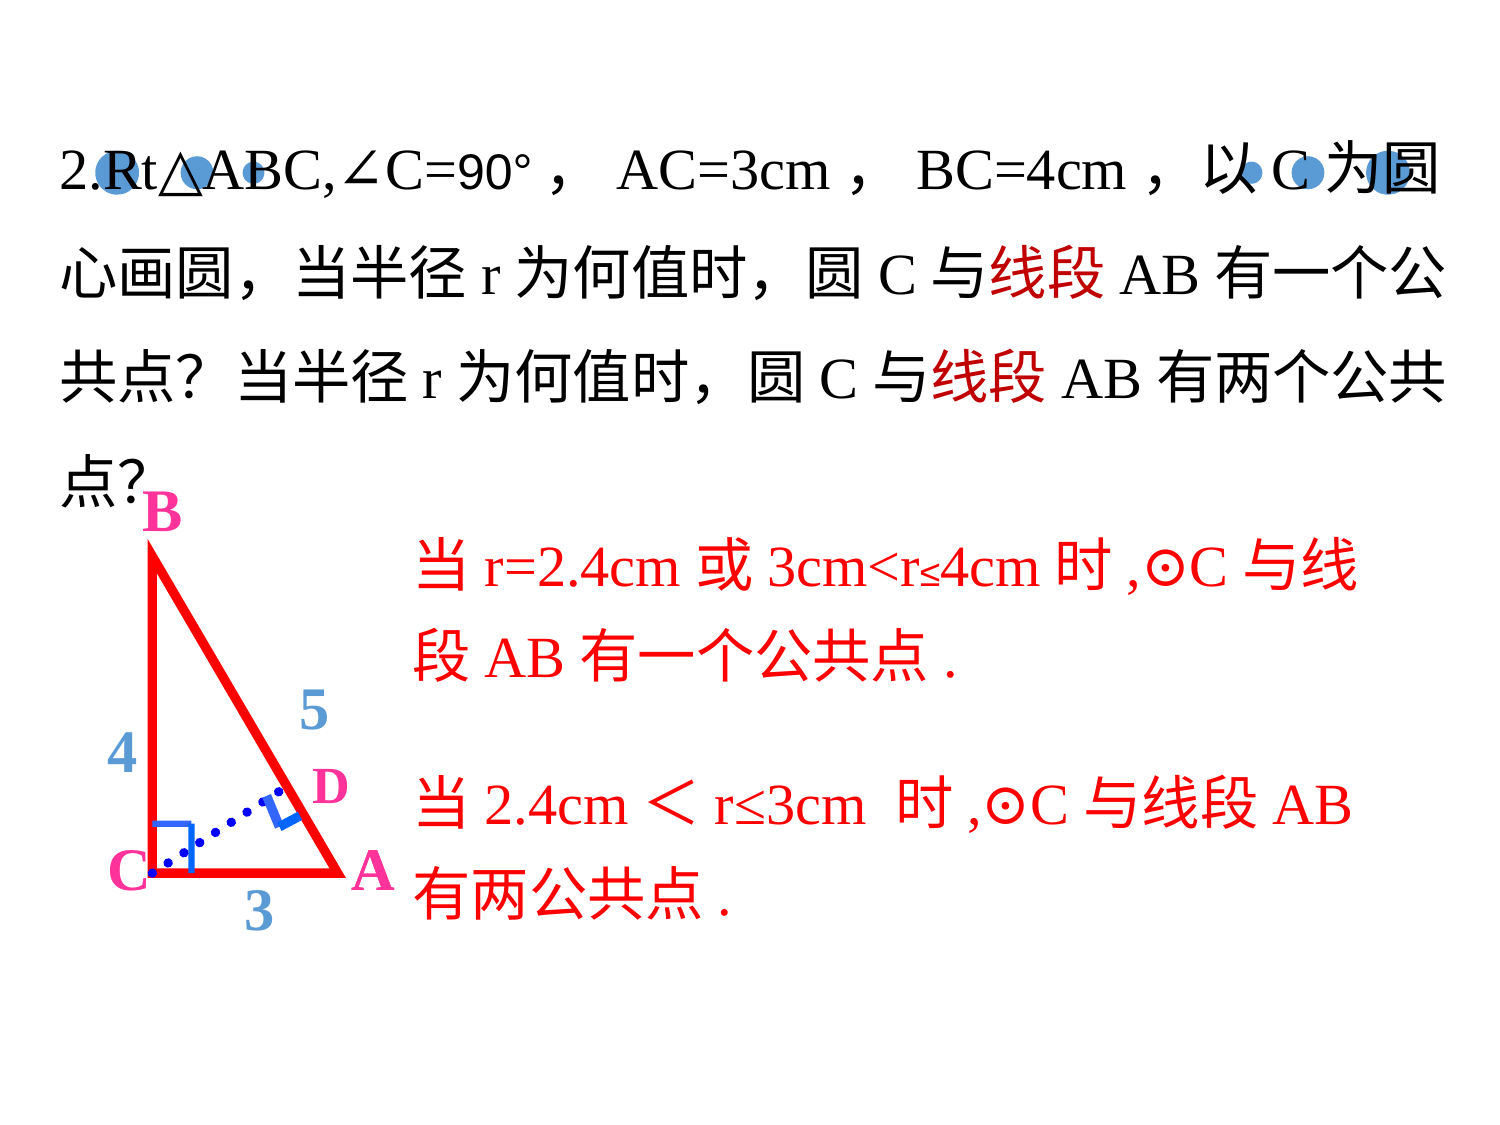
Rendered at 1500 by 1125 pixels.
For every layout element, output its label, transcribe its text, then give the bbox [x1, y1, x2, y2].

text_box [152, 556, 337, 874]
text_box 5 [286, 662, 344, 749]
text_box B [128, 464, 197, 551]
text_box 当r=2.4cm或3cm<r≤4cm时,⊙C与线段AB有一个公共点. [398, 500, 1384, 696]
text_box A [337, 823, 398, 910]
text_box C [93, 823, 165, 910]
text_box 3 [230, 863, 289, 950]
text_box 2.Rt△ABC,∠C=90°，AC=3cm，BC=4cm，以C为圆心画圆，当半径r为何值时，圆C与线段AB有一个公共点？当半径r为何值时，圆C与线段AB有两个公共点？ [44, 88, 1473, 523]
text_box D [298, 744, 364, 821]
text_box 4 [93, 705, 152, 792]
text_box 当2.4cm＜r≤3cm 时,⊙C与线段AB有两公共点. [398, 738, 1384, 934]
